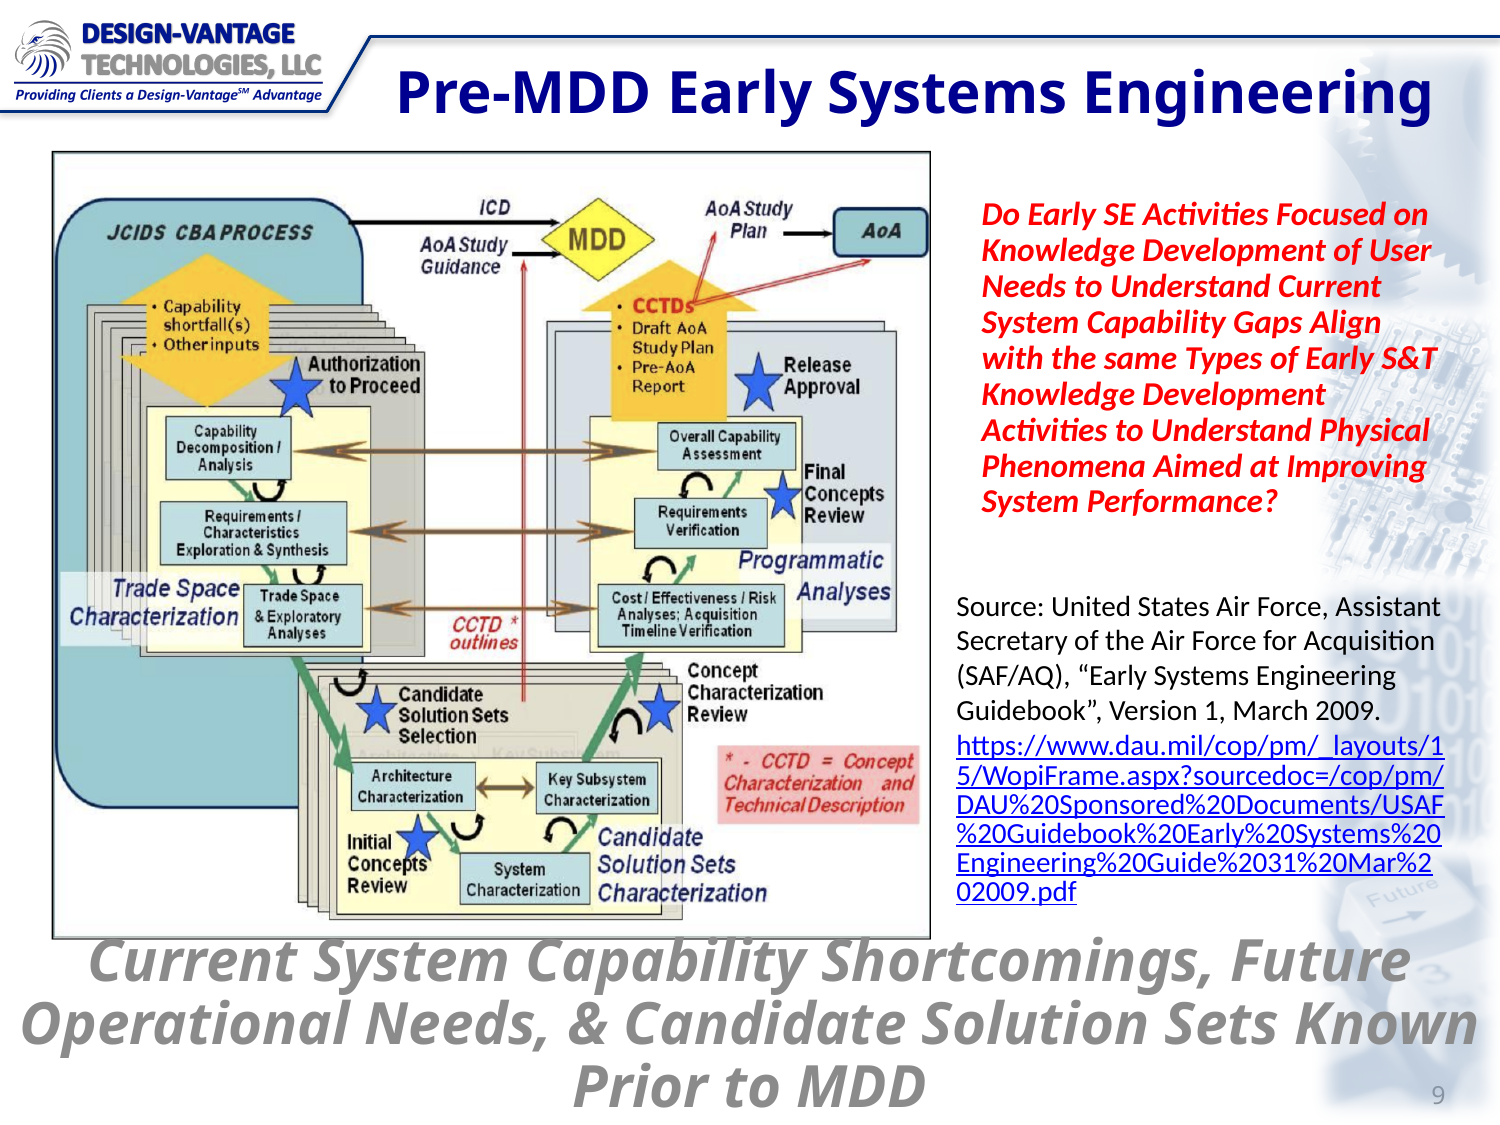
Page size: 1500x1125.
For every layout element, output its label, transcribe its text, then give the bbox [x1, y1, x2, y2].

text_box Do Early SE Activities Focused on Knowledge Development of User Needs to Understand Current System Capability Gaps Align with the same Types of Early S&T Knowledge Development Activities to Understand Physical Phenomena Aimed at Improving System Performance? [966, 189, 1461, 528]
list Current System Capability Shortcomings, Future Operational Needs, & Candidate Solution Sets Known Prior to MDD [0, 698, 1500, 1125]
picture [39, 93, 942, 998]
title Pre-MDD Early Systems Engineering [370, 36, 1461, 143]
text_box Source: United States Air Force, Assistant Secretary of the Air Force for Acquisition (SAF/AQ), “Early Systems Engineering Guidebook”, Version 1, March 2009. https://www.dau.mil/cop/pm/_layouts/15/WopiFrame.aspx?sourcedoc=/cop/pm/DAU%20Sponsored%20Documents/USAF%20Guidebook%20Early%20Systems%20Engineering%20Guide%2031%20Mar%202009.pdf [941, 579, 1461, 698]
